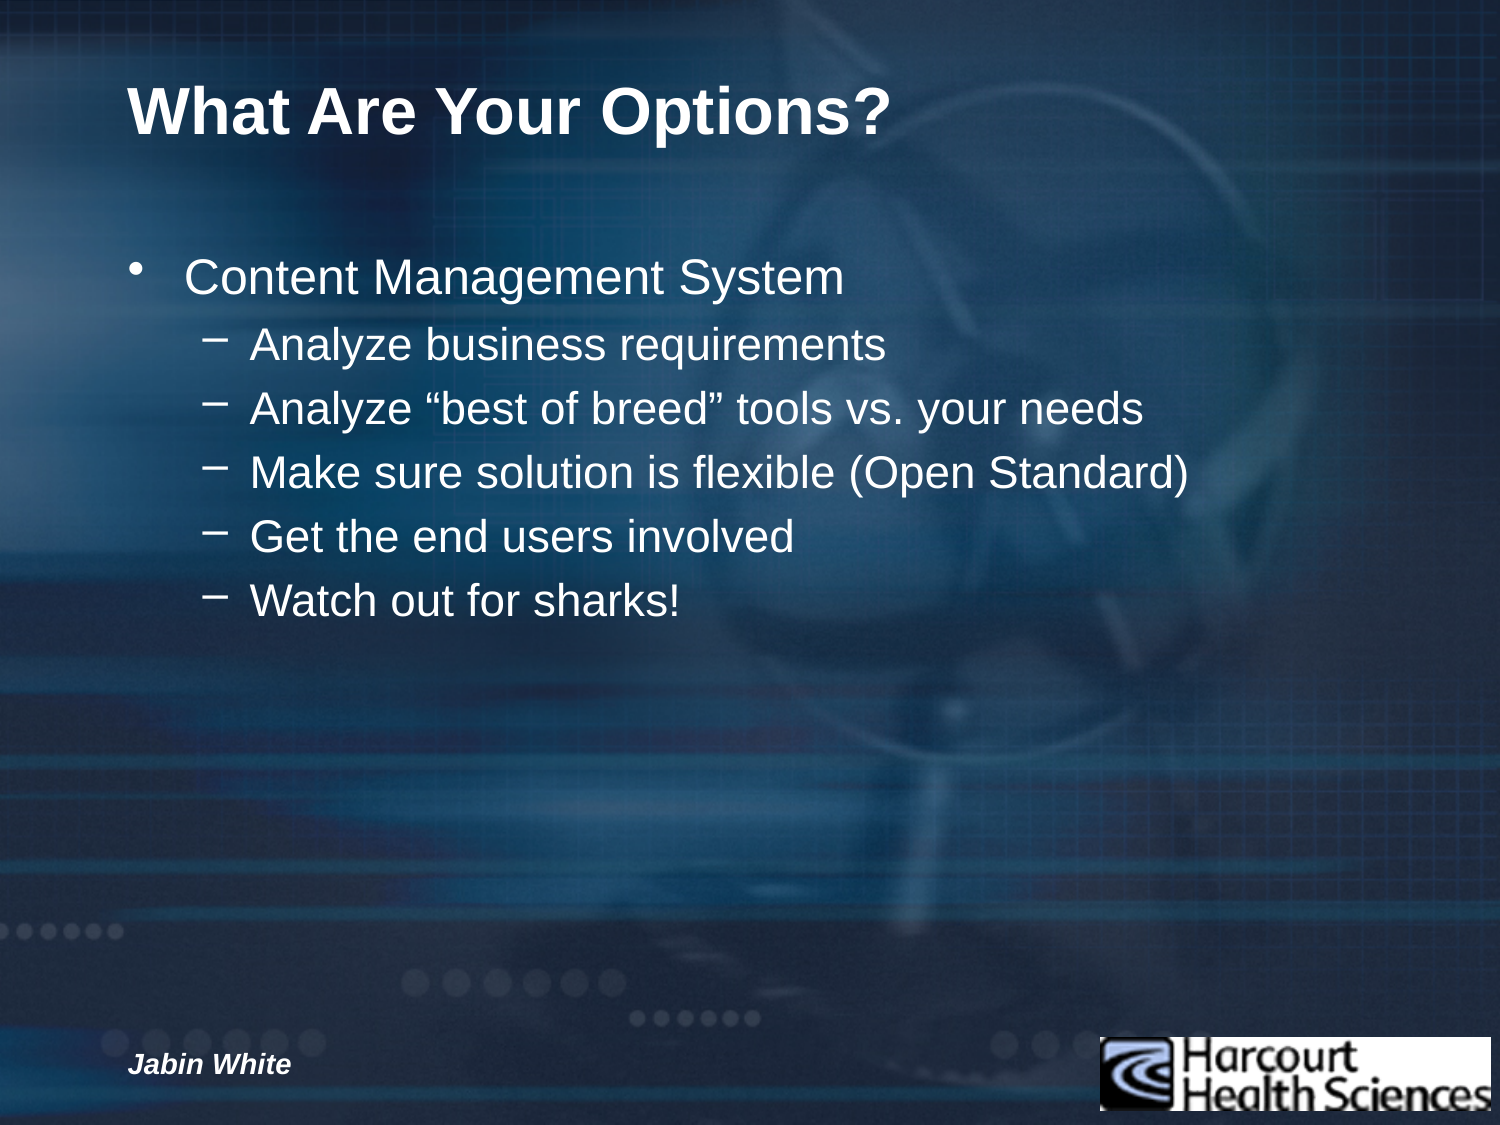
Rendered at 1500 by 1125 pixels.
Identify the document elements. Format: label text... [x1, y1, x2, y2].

slide_number Jabin White [112, 1025, 425, 1100]
title What Are Your Options? [112, 12, 1388, 200]
picture [0, 0, 1500, 1125]
list Content Management System Analyze business requirements Analyze “best of breed” tools vs. your needs Make sure solution is flexible (Open Standard) Get the end users involved Watch out for sharks! [112, 237, 1388, 1000]
